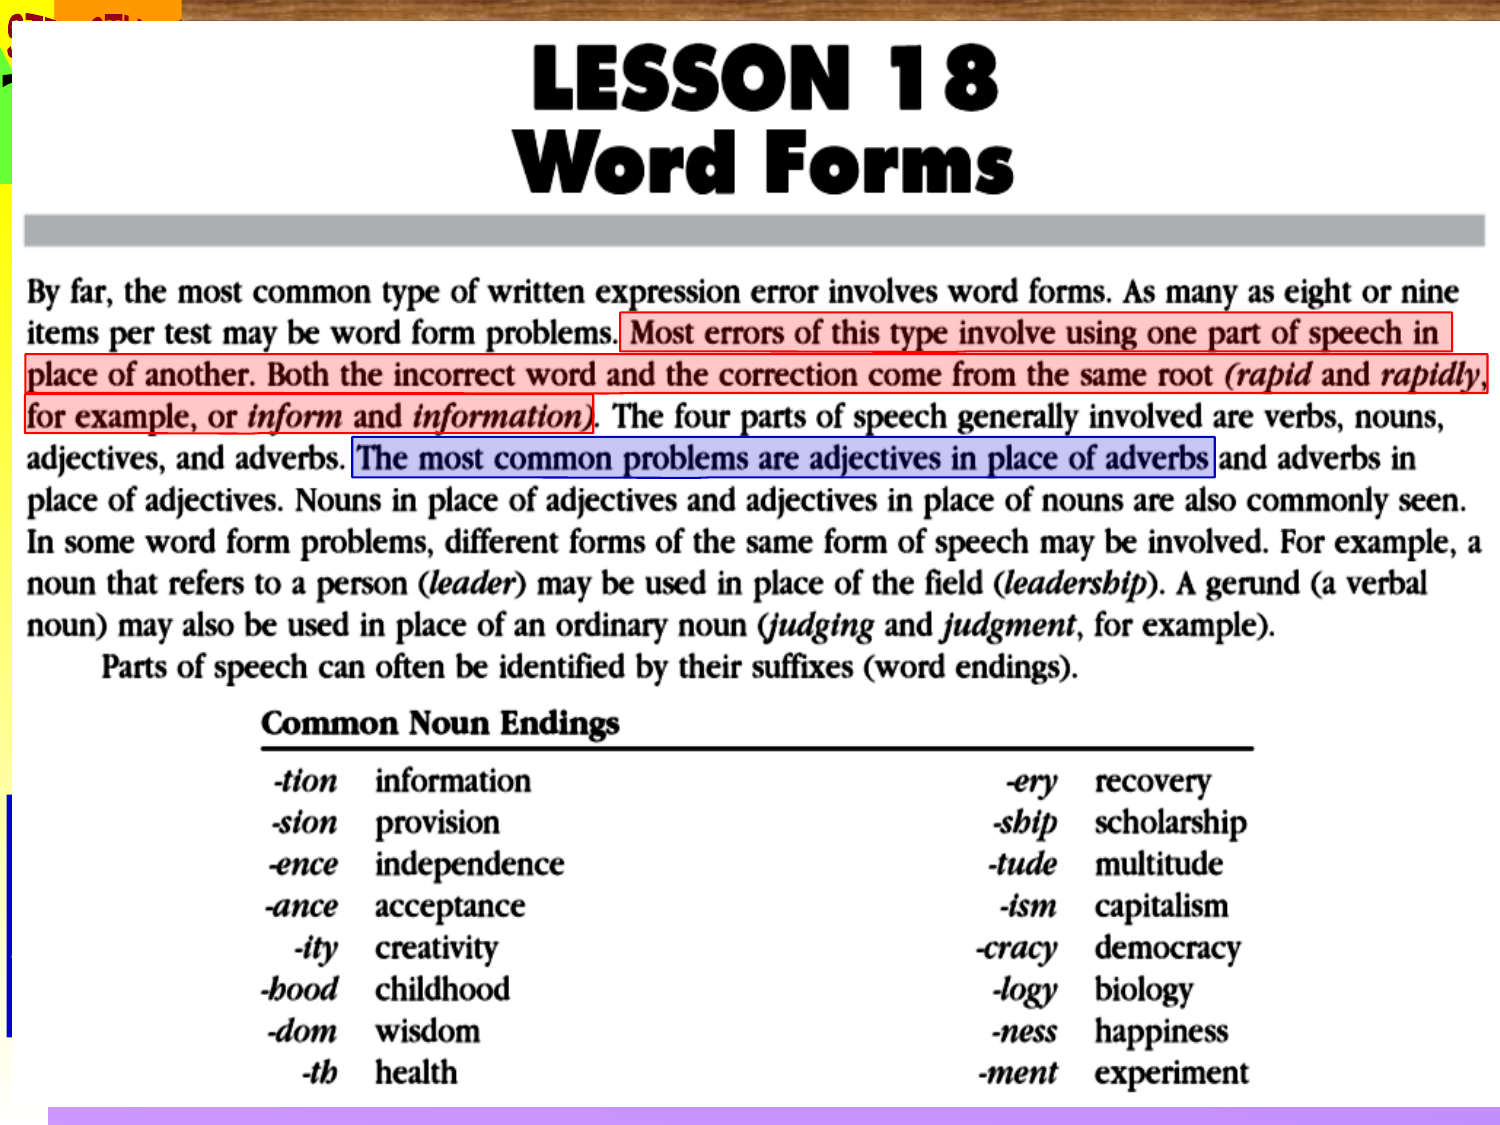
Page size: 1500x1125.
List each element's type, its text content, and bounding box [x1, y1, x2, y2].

footer 2 [0, 124, 7, 228]
picture [12, 0, 1500, 1107]
